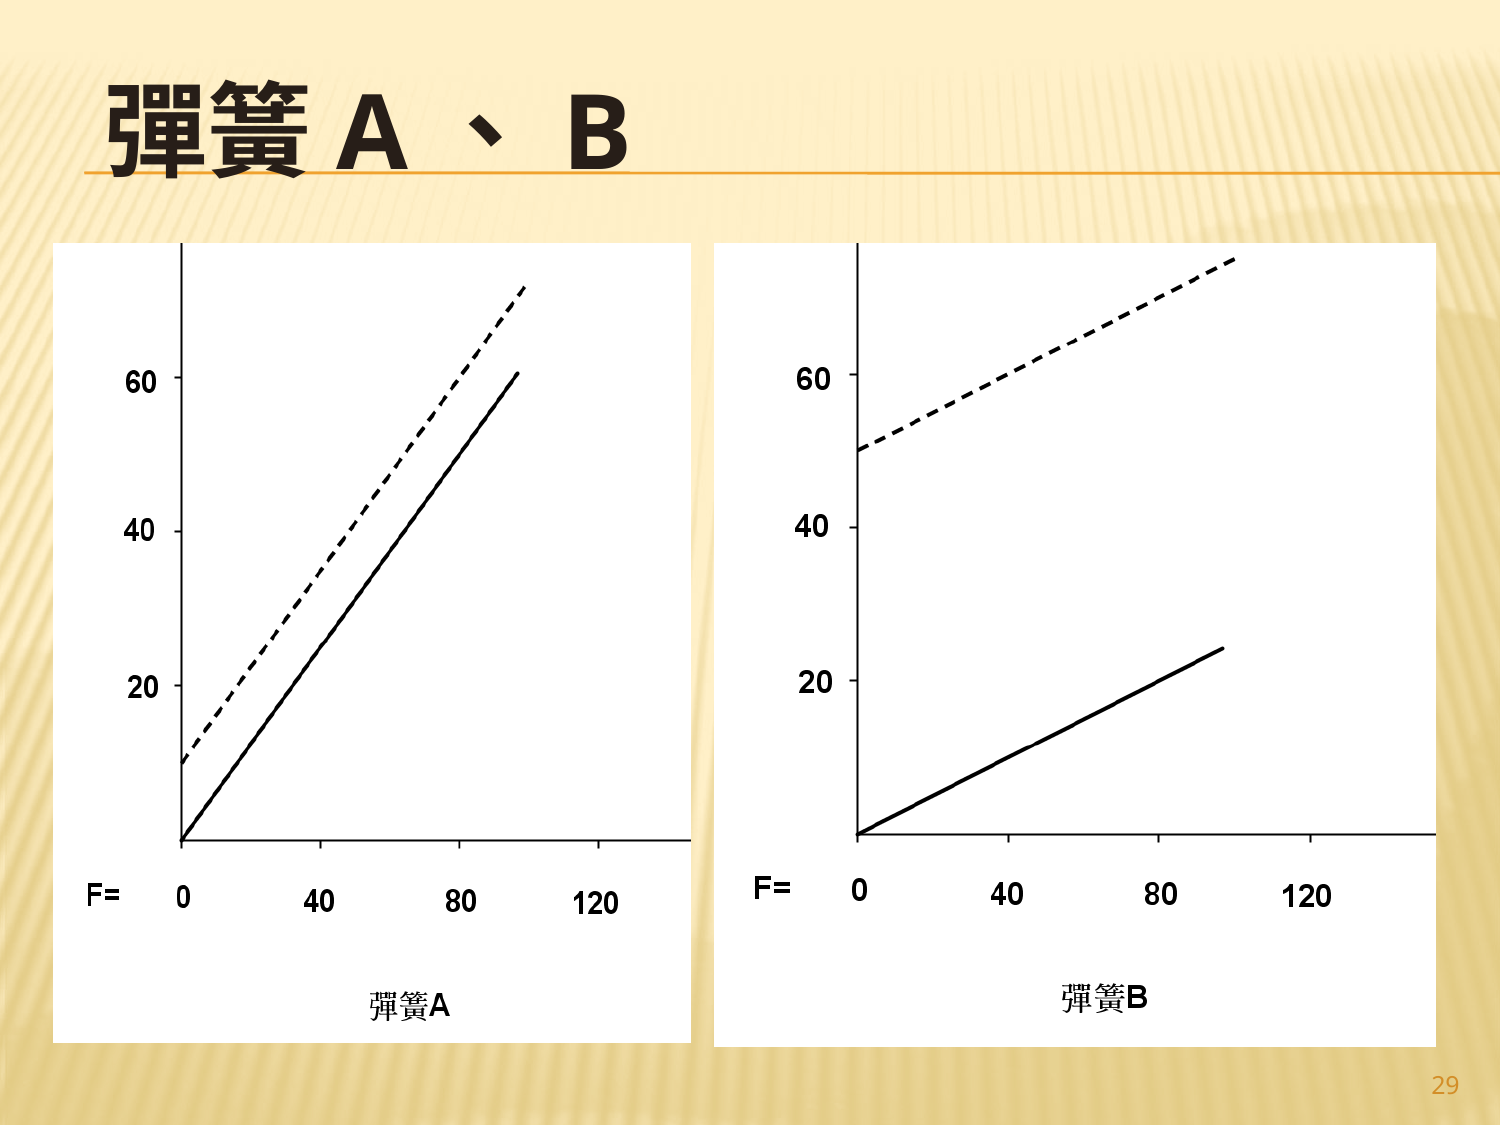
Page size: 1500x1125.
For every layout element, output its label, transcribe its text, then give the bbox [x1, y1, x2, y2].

picture [714, 243, 1436, 1048]
picture [52, 243, 692, 1043]
slide_number 29 [1350, 1061, 1475, 1103]
title 彈簧A、B [88, 58, 1475, 197]
